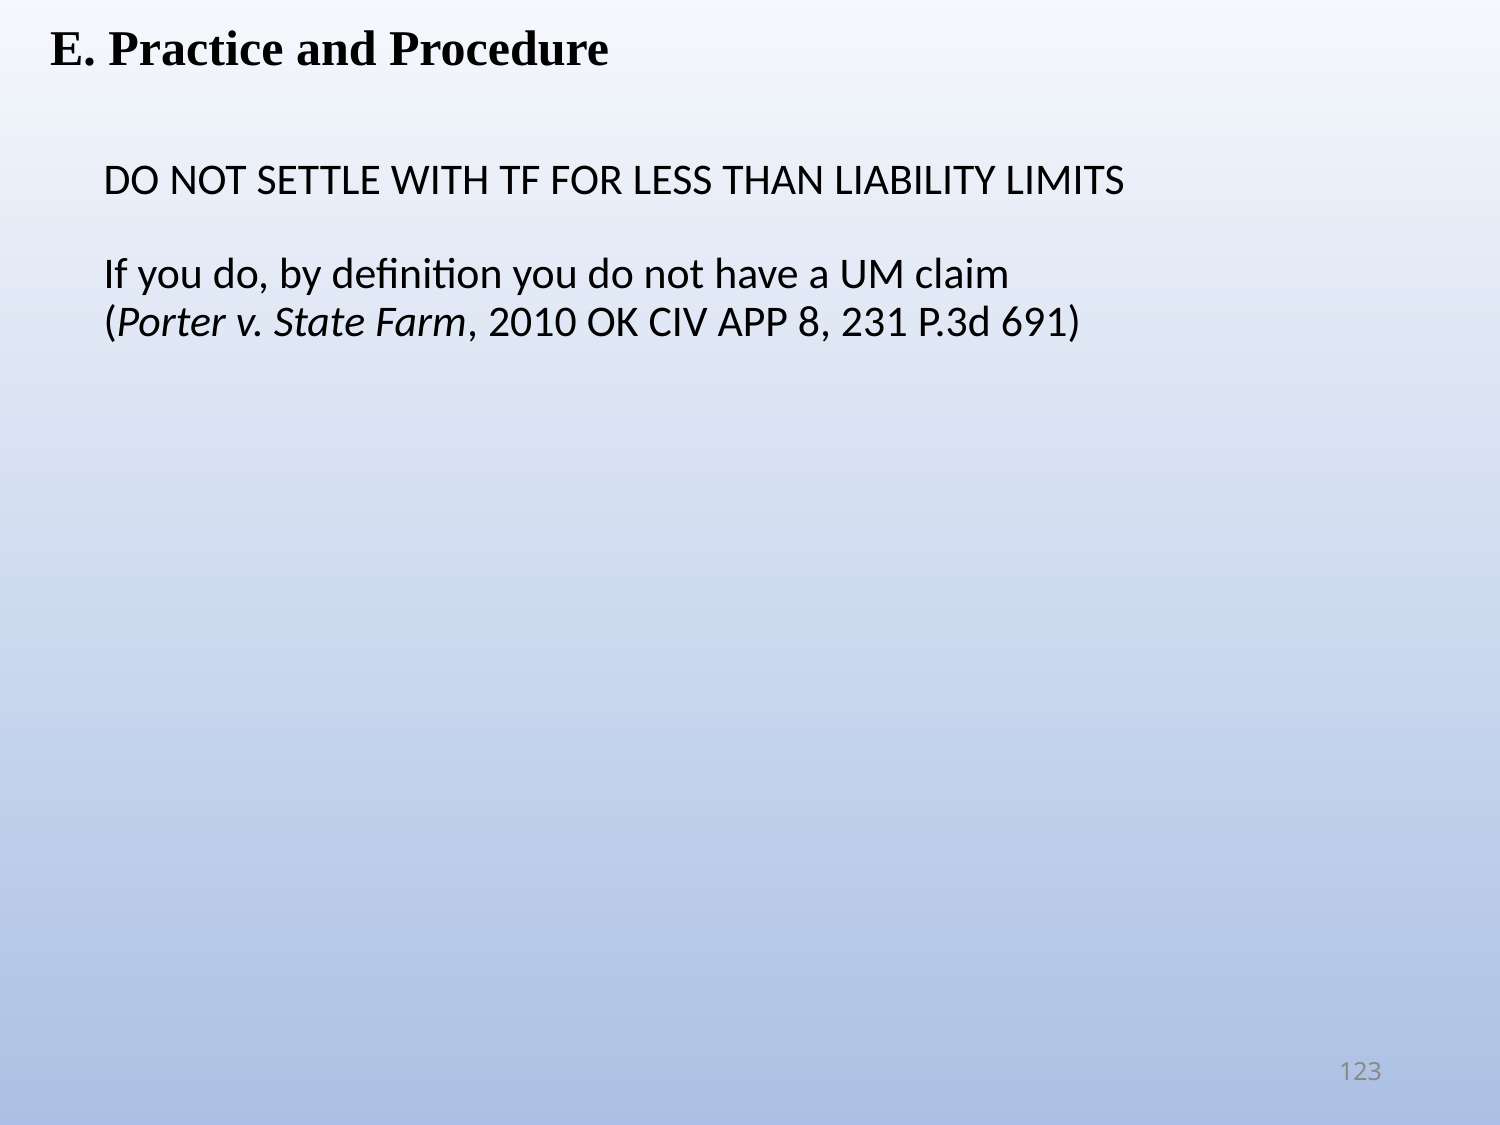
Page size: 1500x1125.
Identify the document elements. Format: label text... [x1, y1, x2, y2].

slide_number 123 [1059, 1065, 1397, 1103]
list DO NOT SETTLE WITH TF FOR LESS THAN LIABILITY LIMITS If you do, by definition you do not have a UM claim (Porter v. State Farm, 2010 OK CIV APP 8, 231 P.3d 691) [88, 148, 1418, 1065]
text_box E. Practice and Procedure [35, 8, 1394, 83]
